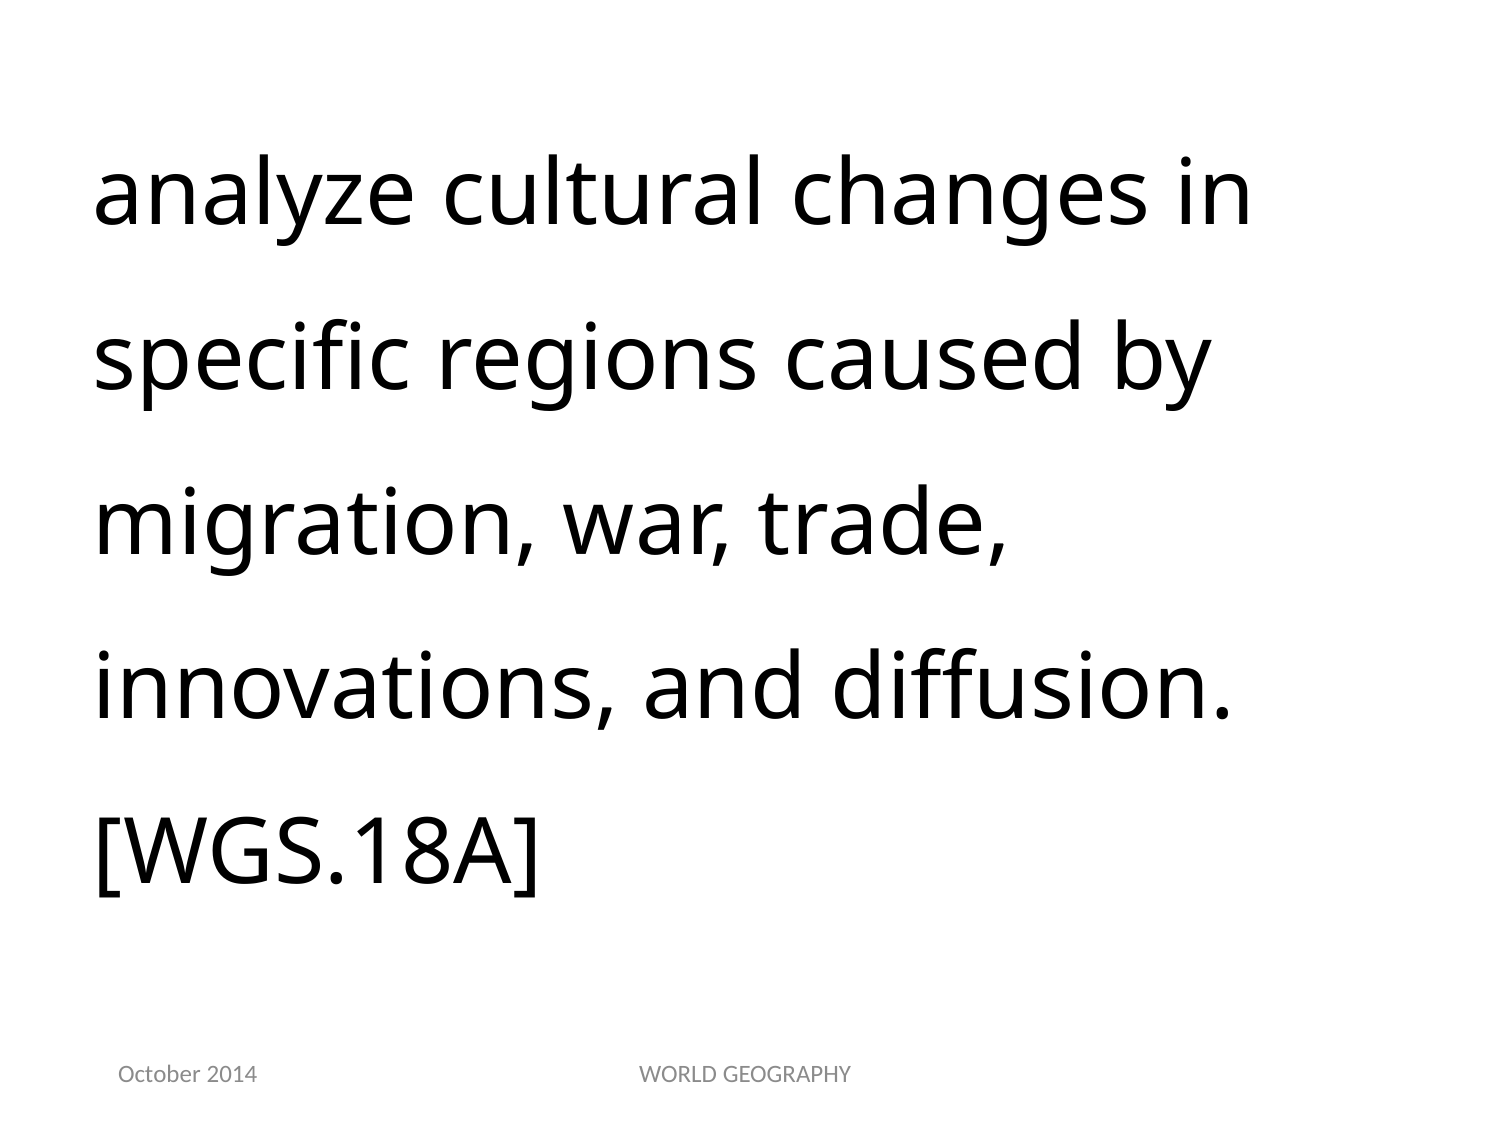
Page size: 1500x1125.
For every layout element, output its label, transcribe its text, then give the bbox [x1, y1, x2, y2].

footer WORLD GEOGRAPHY [492, 1042, 999, 1103]
subtitle analyze cultural changes in specific regions caused by migration, war, trade, innovations, and diffusion.[WGS.18A] [78, 70, 1429, 1014]
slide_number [103, 1042, 441, 1103]
